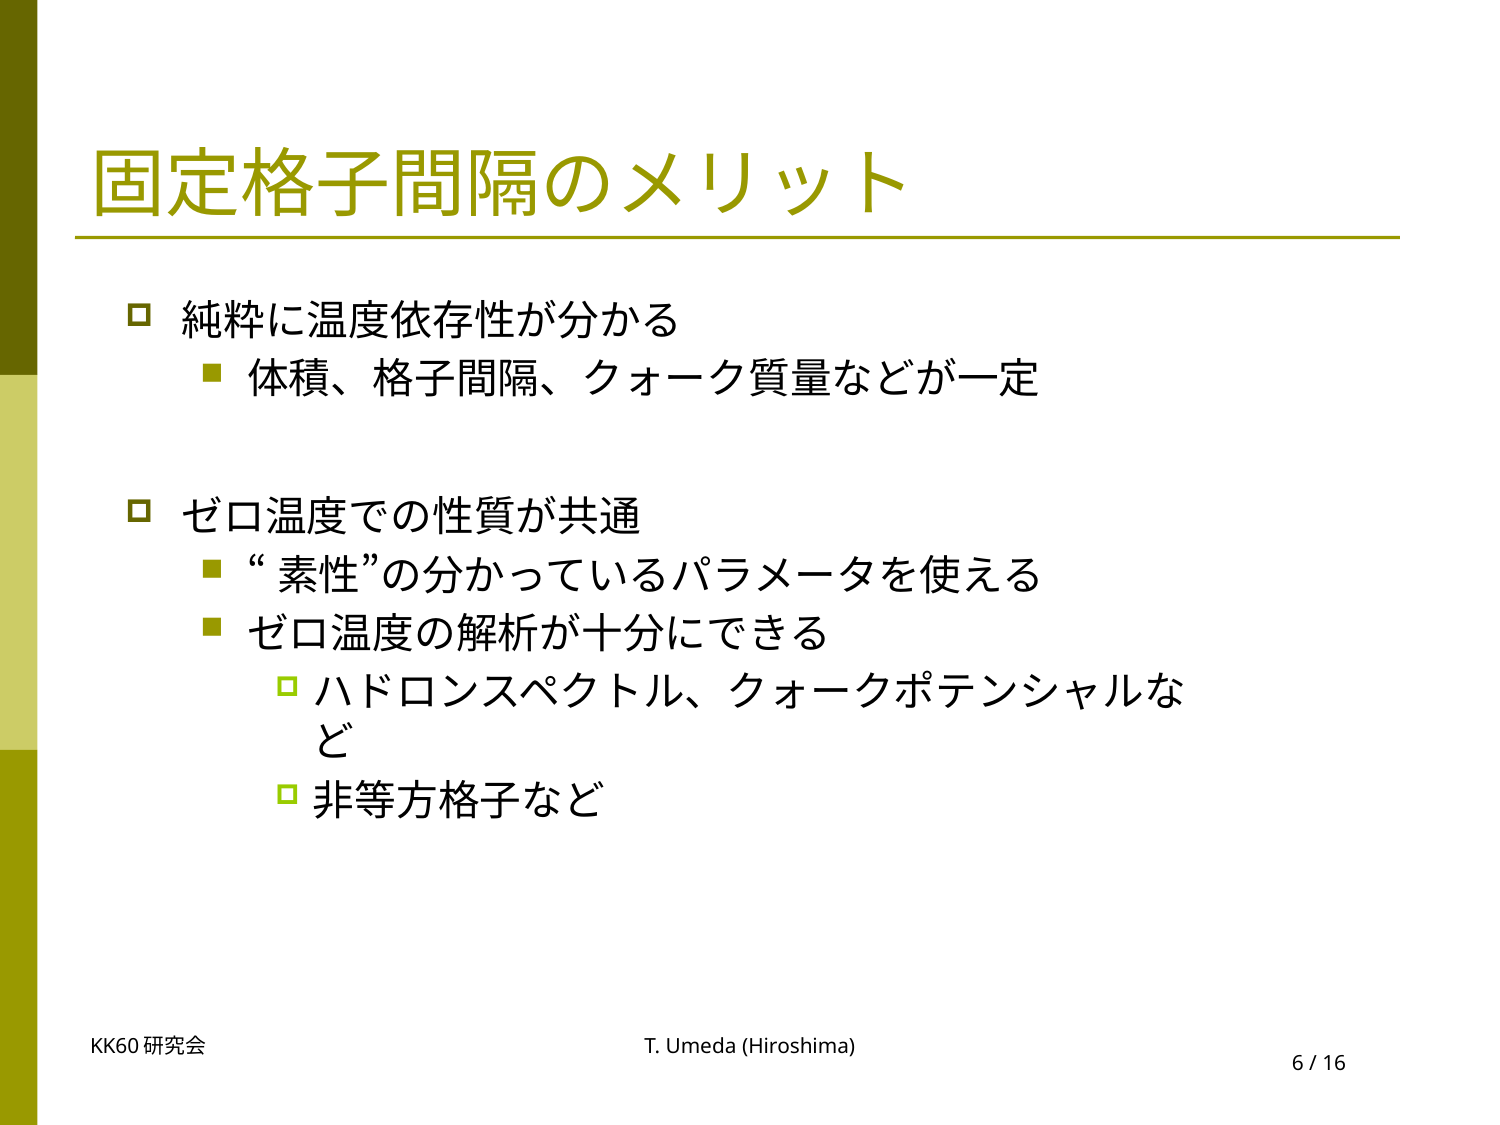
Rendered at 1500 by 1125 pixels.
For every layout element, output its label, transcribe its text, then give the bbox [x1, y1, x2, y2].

footer T. Umeda (Hiroshima) [512, 1025, 988, 1100]
list 純粋に温度依存性が分かる 体積、格子間隔、クォーク質量などが一定 ゼロ温度での性質が共通 “素性”の分かっているパラメータを使える ゼロ温度の解析が十分にできる ハドロンスペクトル、クォークポテンシャルなど 非等方格子など [110, 286, 1235, 906]
title 固定格子間隔のメリット [75, 45, 1425, 233]
slide_number KK60研究会 [75, 1025, 425, 1100]
